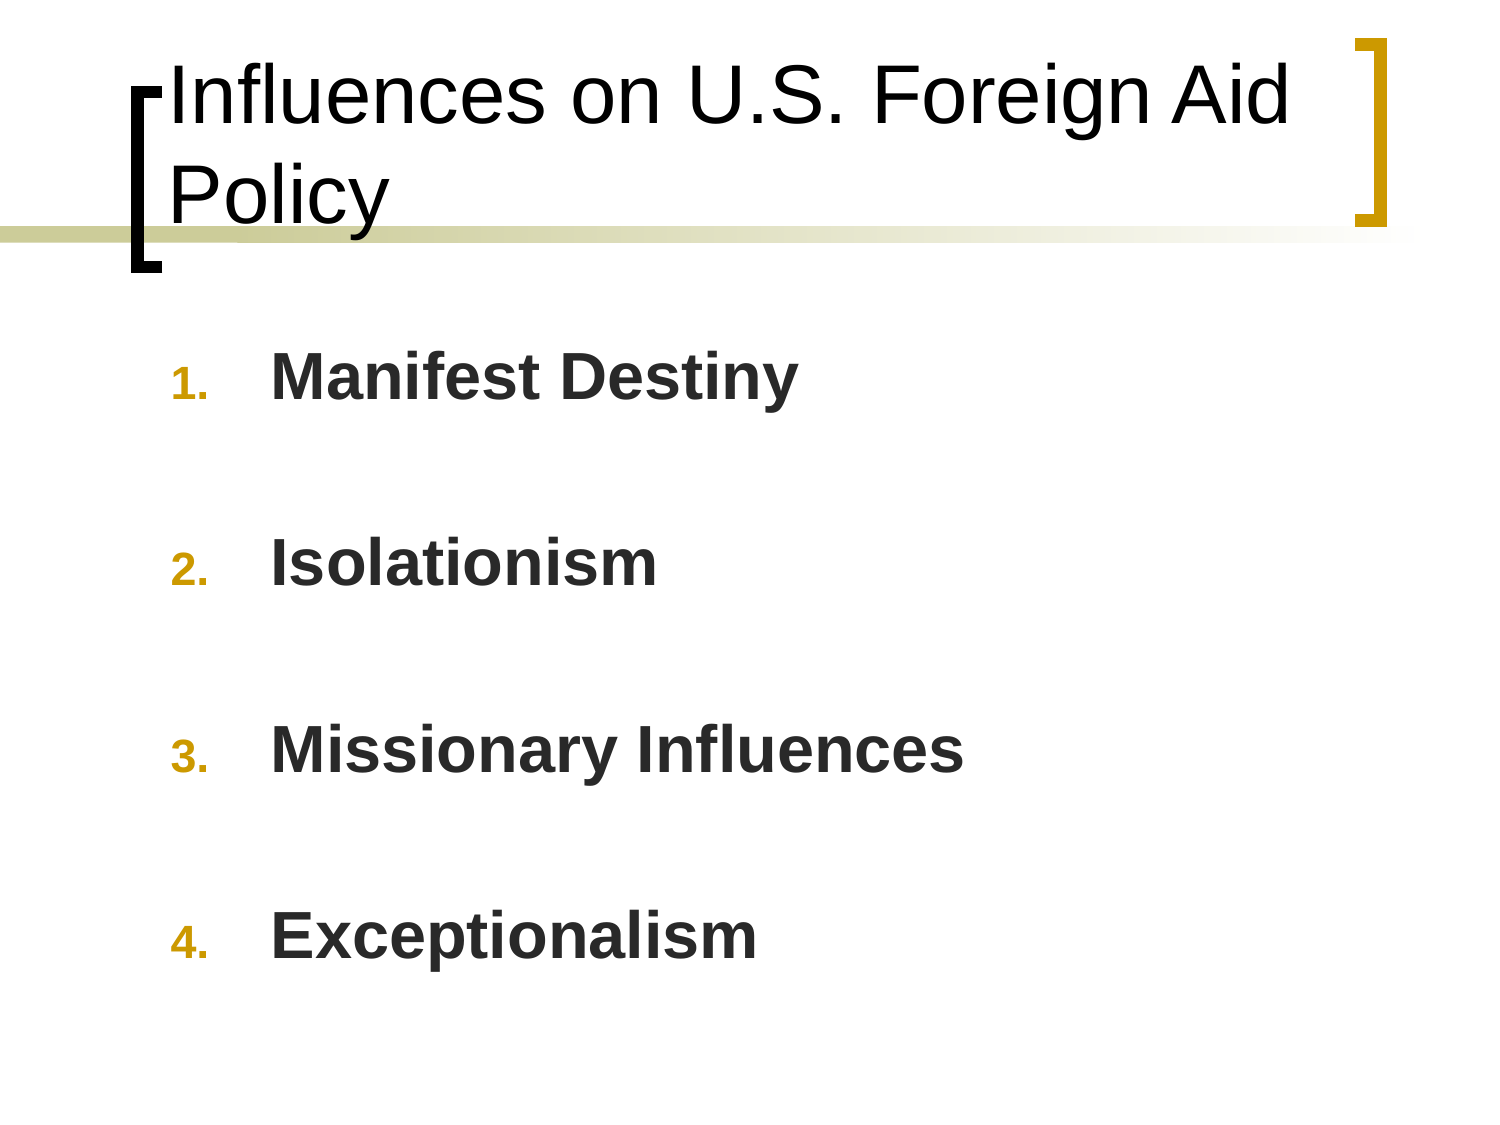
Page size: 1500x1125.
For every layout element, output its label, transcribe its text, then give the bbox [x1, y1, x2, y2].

title Influences on U.S. Foreign Aid Policy [152, 15, 1328, 248]
list Manifest Destiny Isolationism Missionary Influences Exceptionalism [155, 324, 1413, 1000]
